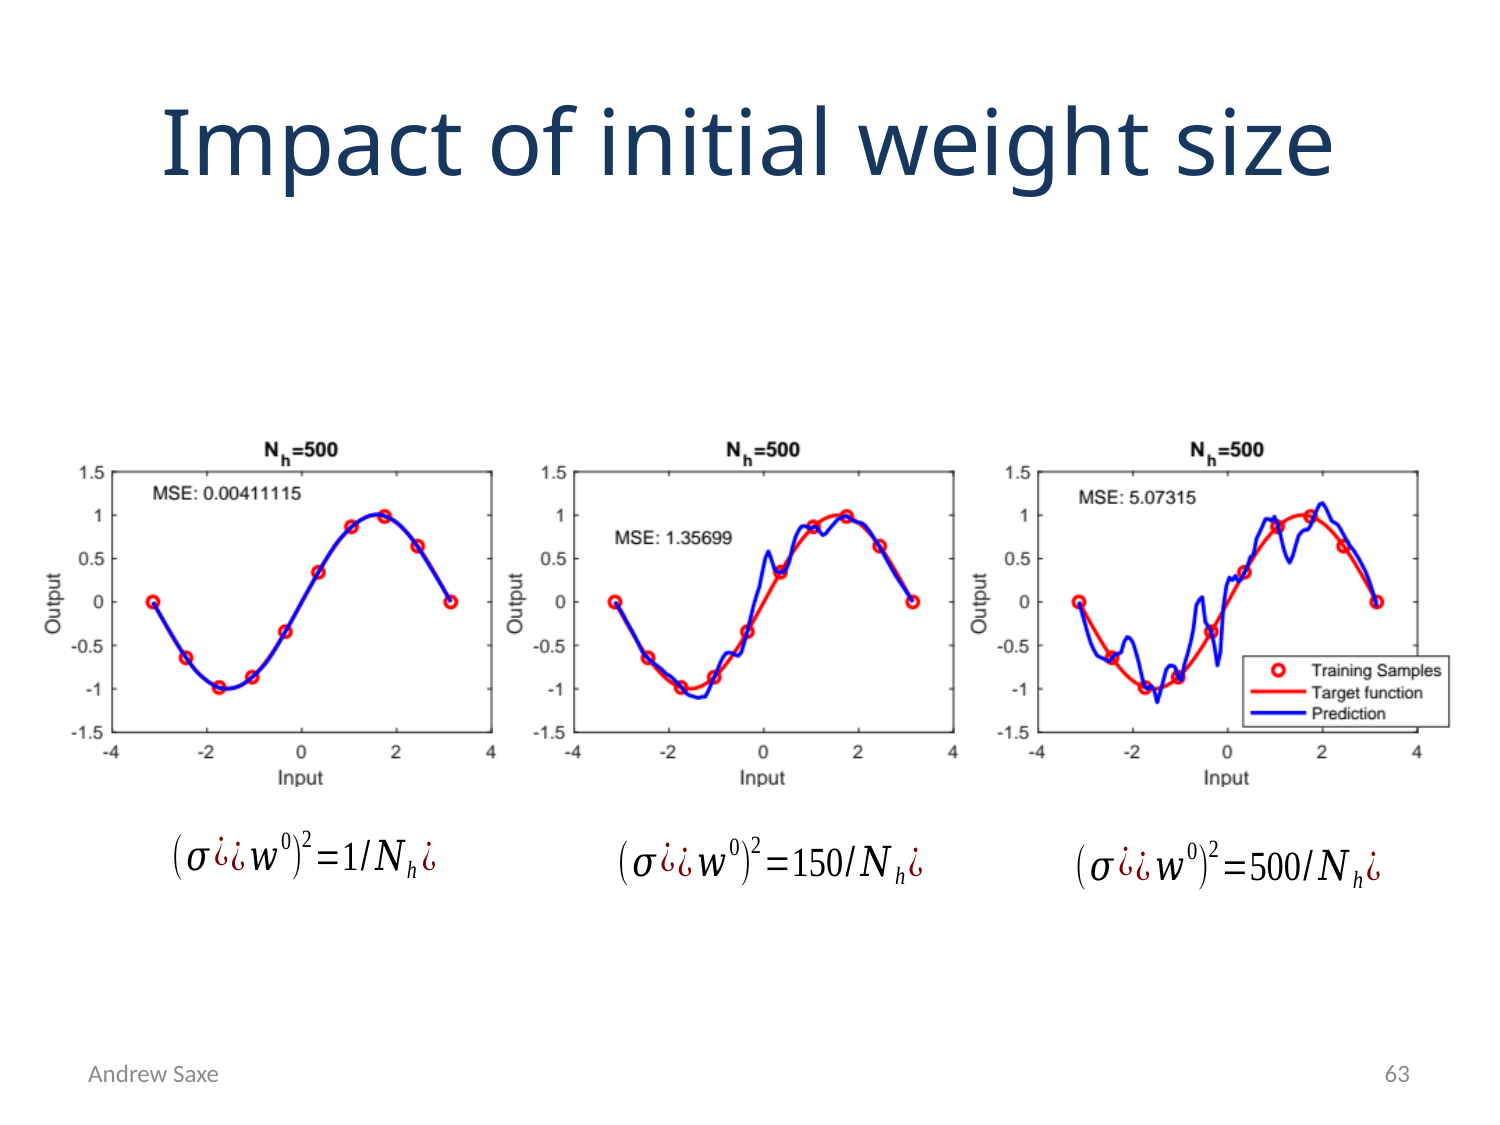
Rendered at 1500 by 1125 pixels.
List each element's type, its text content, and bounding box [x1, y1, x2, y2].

slide_number 63 [1074, 1042, 1425, 1103]
footer Andrew Saxe [0, 1042, 392, 1103]
title Impact of initial weight size [75, 45, 1425, 233]
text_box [42, 432, 1462, 787]
